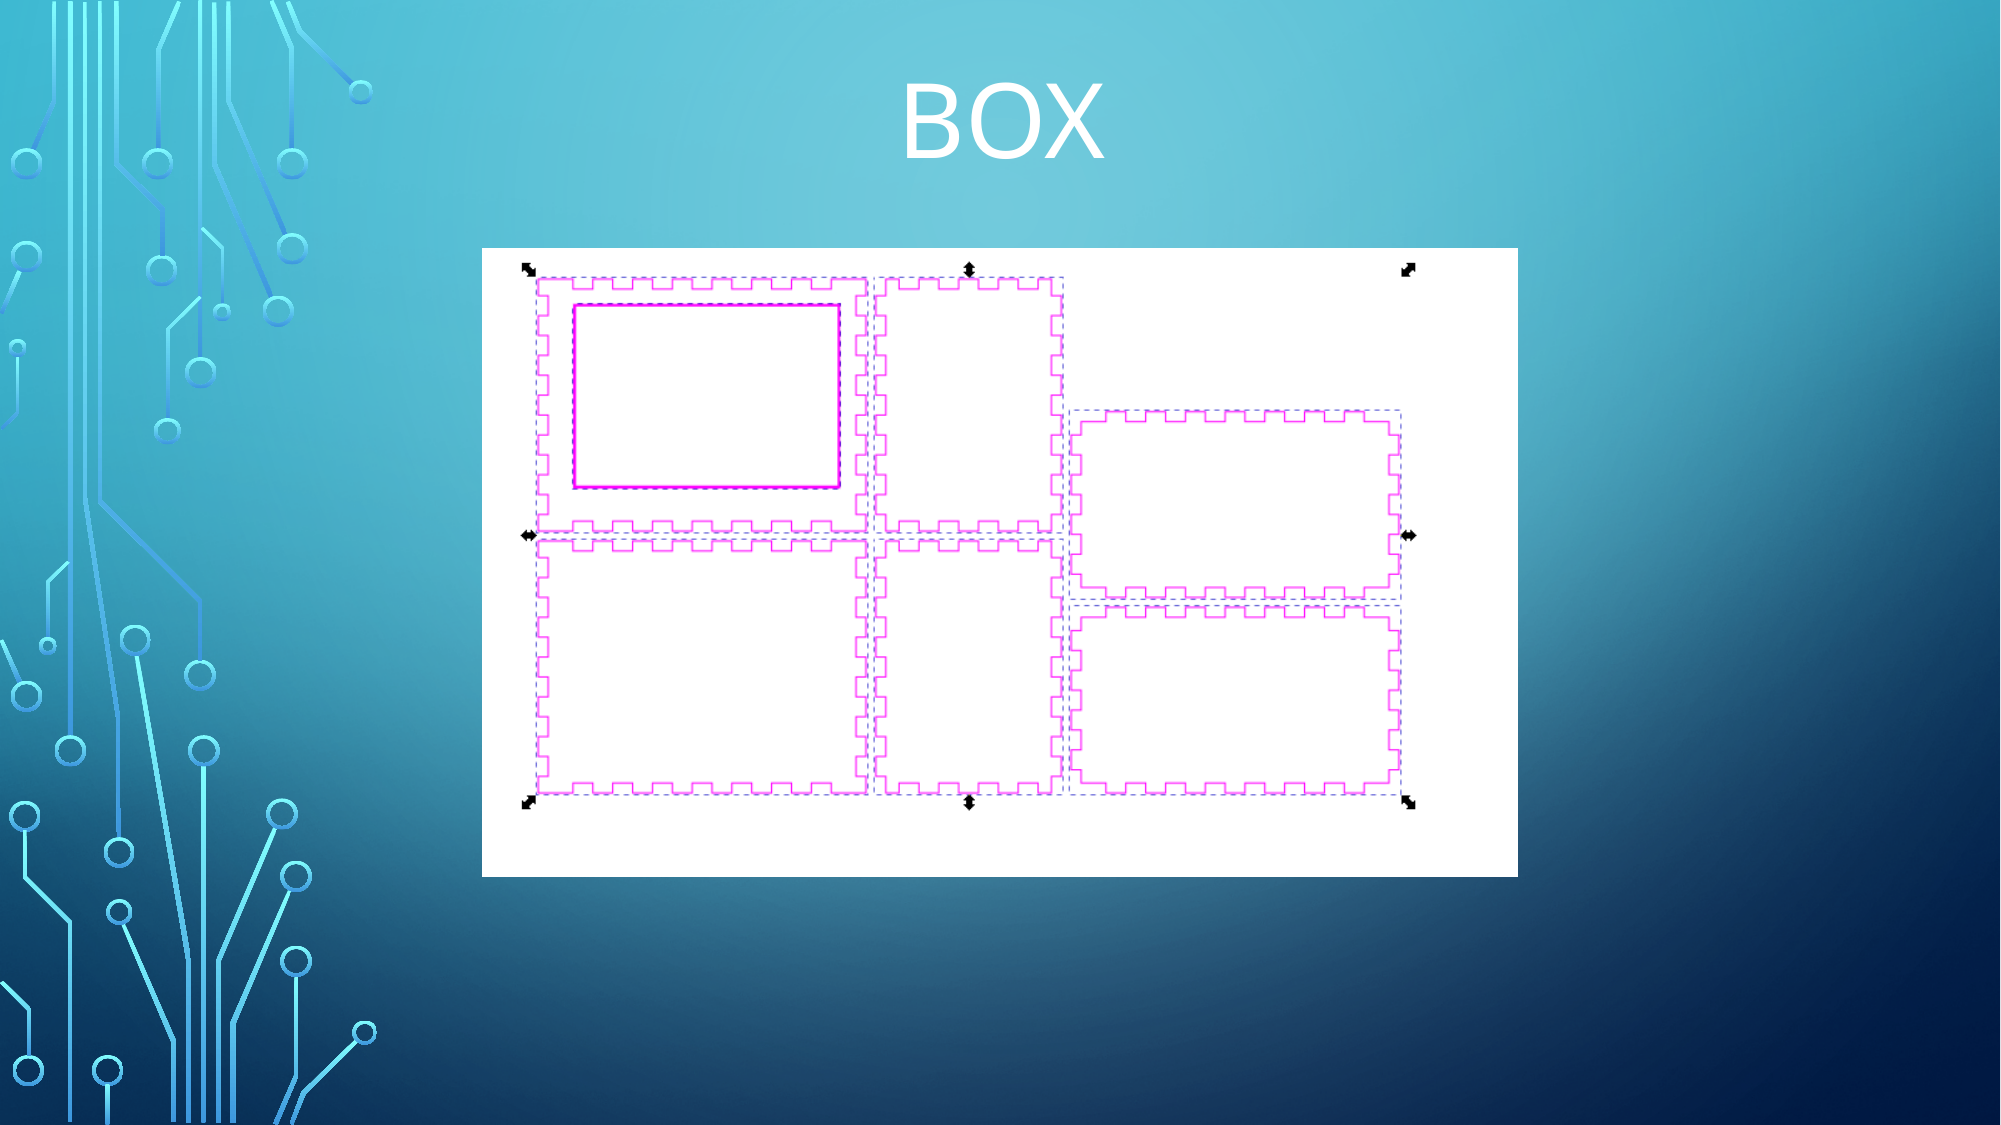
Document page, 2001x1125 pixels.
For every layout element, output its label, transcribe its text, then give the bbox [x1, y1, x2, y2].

picture [482, 248, 1518, 877]
text_box BOX [446, 46, 1558, 187]
